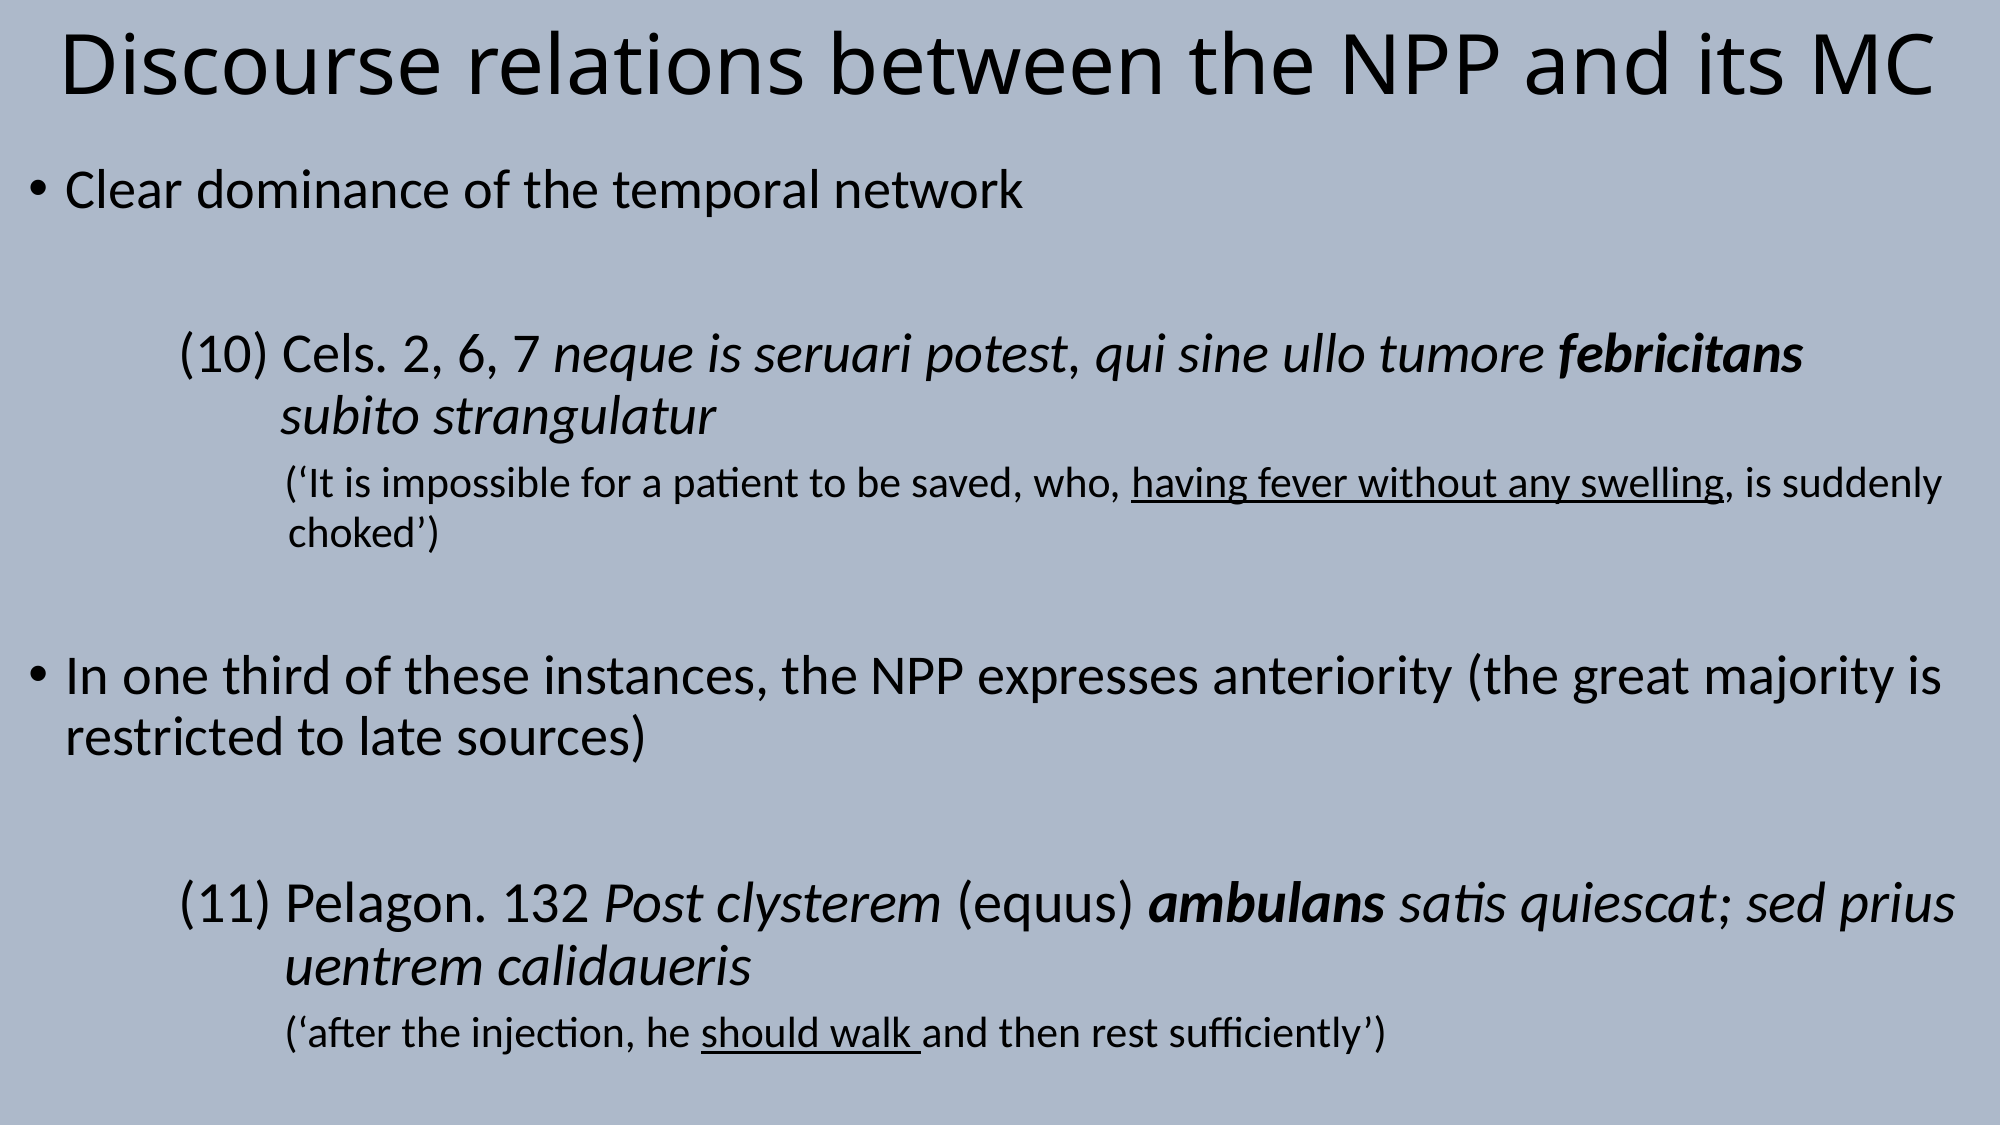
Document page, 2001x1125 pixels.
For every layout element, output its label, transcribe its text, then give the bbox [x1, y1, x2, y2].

title Discourse relations between the NPP and its MC [13, 16, 1984, 119]
list Clear dominance of the temporal network (10) Cels. 2, 6, 7 neque is seruari potest, qui sine ullo tumore febricitans subito strangulatur (‘It is impossible for a patient to be saved, who, having fever without any swelling, is suddenly choked’) In one third of these instances, the NPP expresses anteriority (the great majority is restricted to late sources) (11) Pelagon. 132 Post clysterem (equus) ambulans satis quiescat; sed prius uentrem calidaueris (‘after the injection, he should walk and then rest sufficiently’) [13, 152, 2000, 1124]
